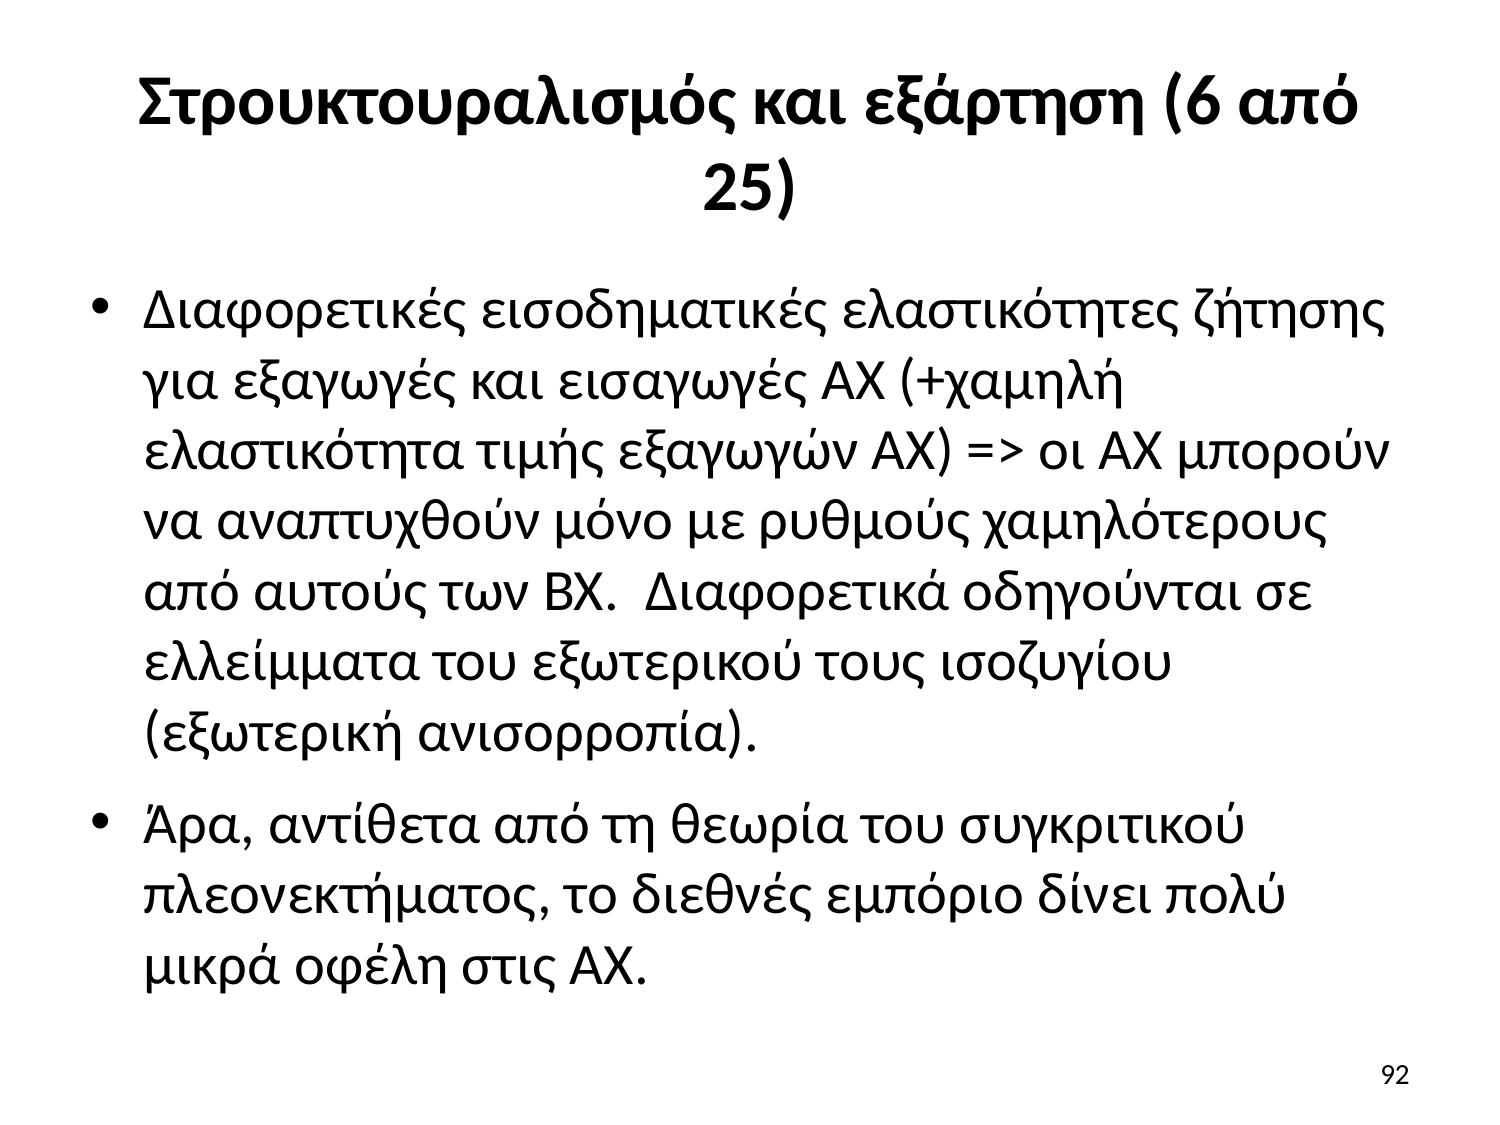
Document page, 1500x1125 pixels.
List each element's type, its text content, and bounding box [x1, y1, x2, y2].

list Διαφορετικές εισοδηματικές ελαστικότητες ζήτησης για εξαγωγές και εισαγωγές ΑΧ (+χαμηλή ελαστικότητα τιμής εξαγωγών ΑΧ) => οι ΑΧ μπορούν να αναπτυχθούν μόνο με ρυθμούς χαμηλότερους από αυτούς των ΒΧ. Διαφορετικά οδηγούνται σε ελλείμματα του εξωτερικού τους ισοζυγίου (εξωτερική ανισορροπία). Άρα, αντίθετα από τη θεωρία του συγκριτικού πλεονεκτήματος, το διεθνές εμπόριο δίνει πολύ μικρά οφέλη στις ΑΧ. [75, 262, 1425, 1005]
slide_number 92 [1074, 1042, 1425, 1103]
title Στρουκτουραλισμός και εξάρτηση (6 από 25) [75, 45, 1425, 233]
